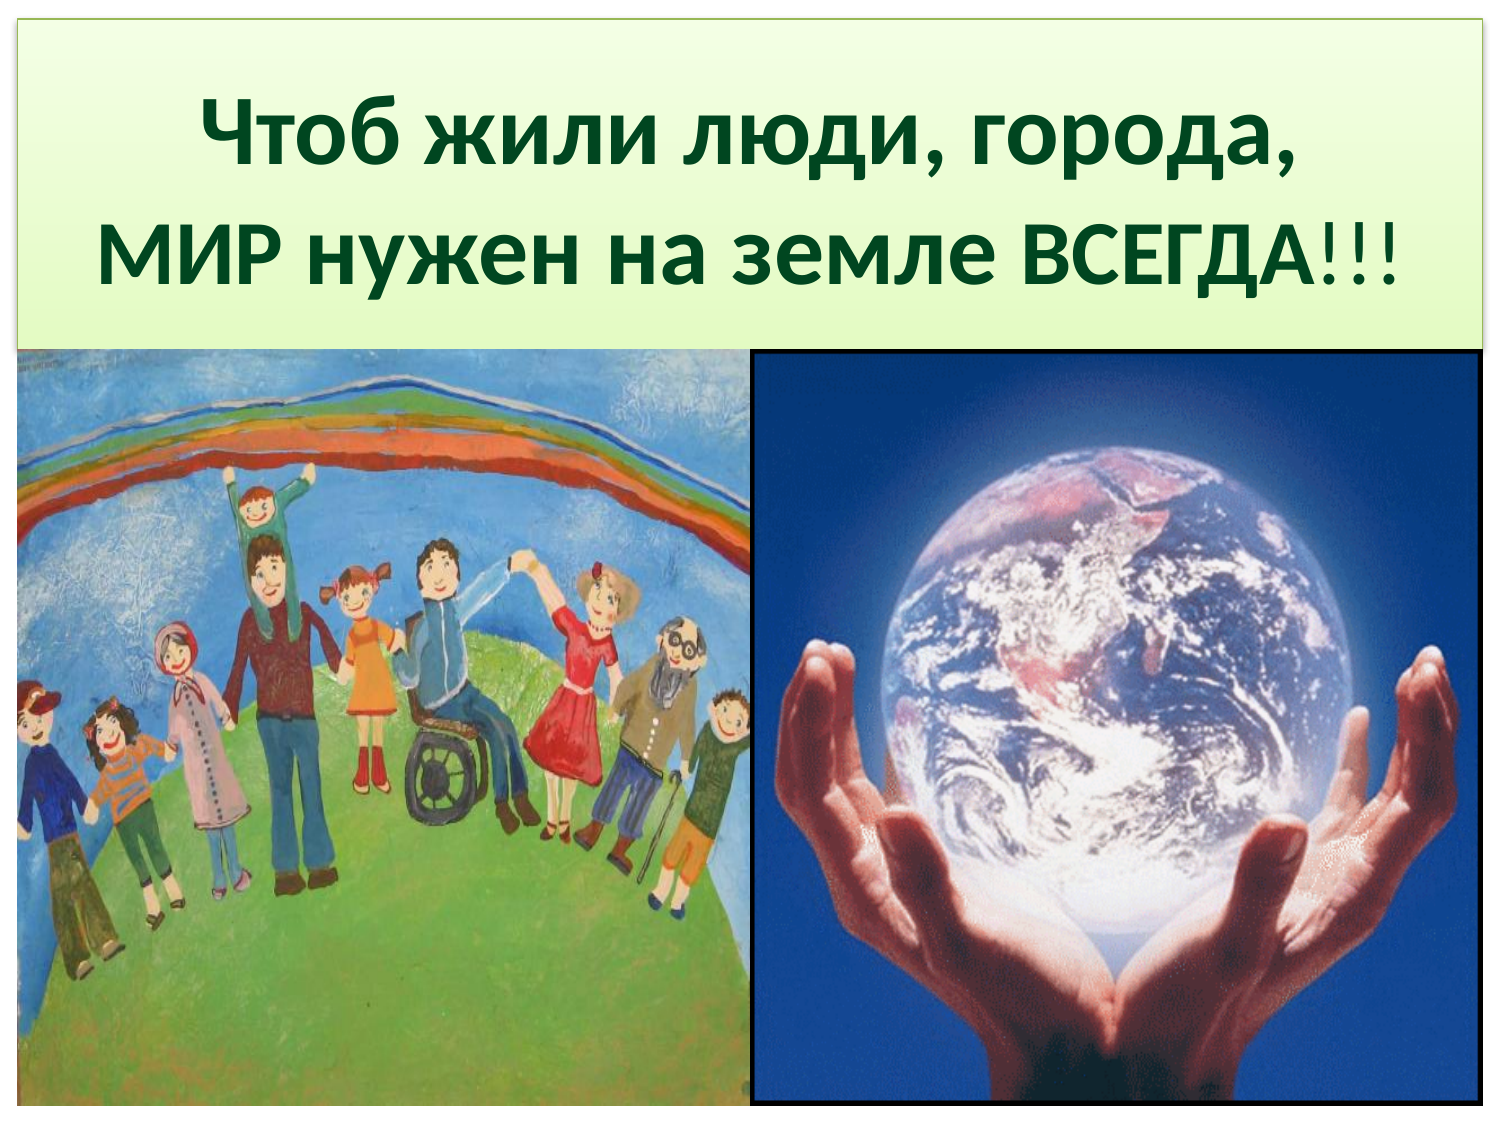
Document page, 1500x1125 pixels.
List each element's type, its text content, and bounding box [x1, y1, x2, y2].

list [751, 349, 1483, 1107]
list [17, 349, 751, 1107]
title Чтоб жили люди, города, МИР нужен на земле ВСЕГДА!!! [17, 18, 1483, 349]
